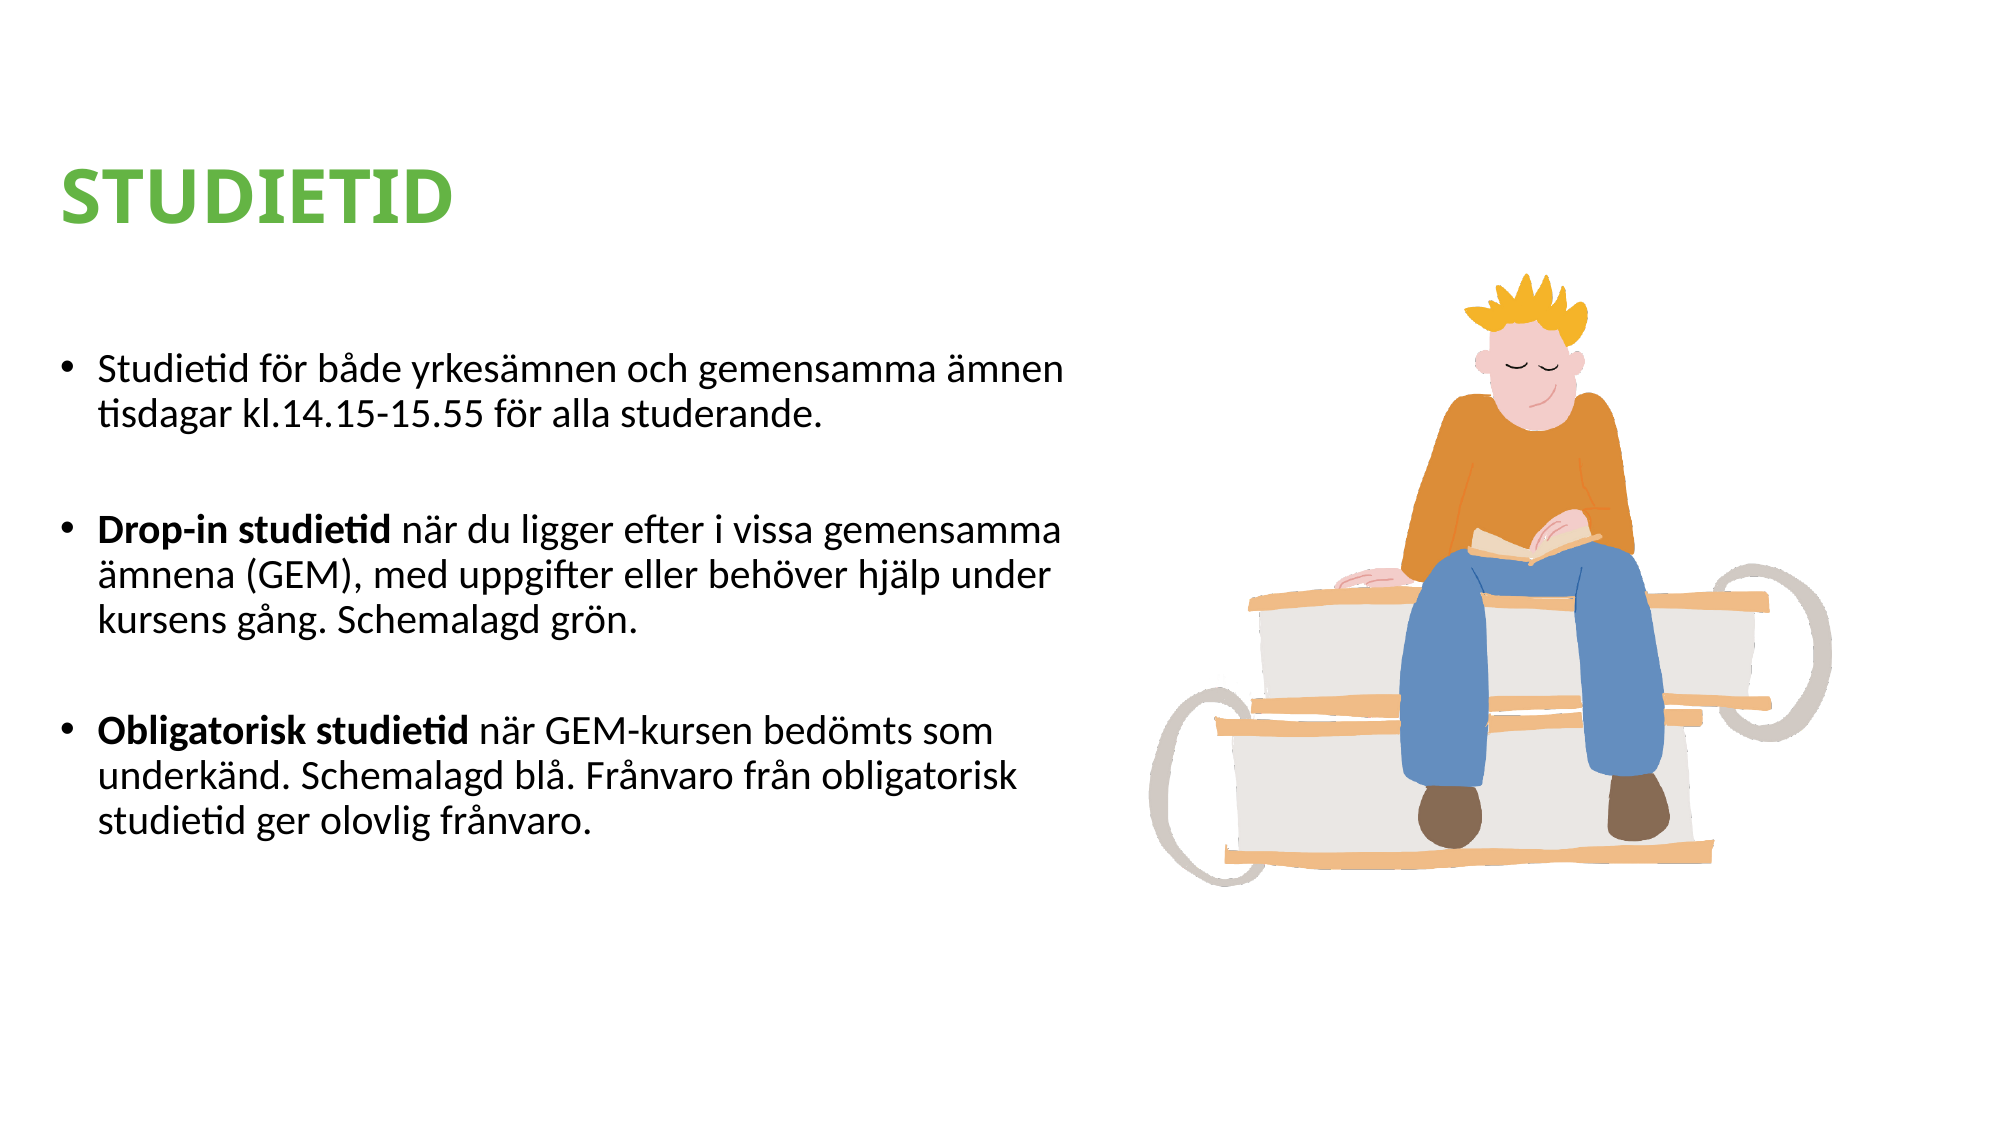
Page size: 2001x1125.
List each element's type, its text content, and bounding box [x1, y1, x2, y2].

list Studietid för både yrkesämnen och gemensamma ämnen tisdagar kl.14.15-15.55 för alla studerande. Drop-in studietid när du ligger efter i vissa gemensamma ämnena (GEM), med uppgifter eller behöver hjälp under kursens gång. Schemalagd grön. Obligatorisk studietid när GEM-kursen bedömts som underkänd. Schemalagd blå. Frånvaro från obligatorisk studietid ger olovlig frånvaro. [45, 338, 1123, 1013]
picture [1123, 0, 2000, 1125]
title Studietid [45, 90, 1123, 309]
